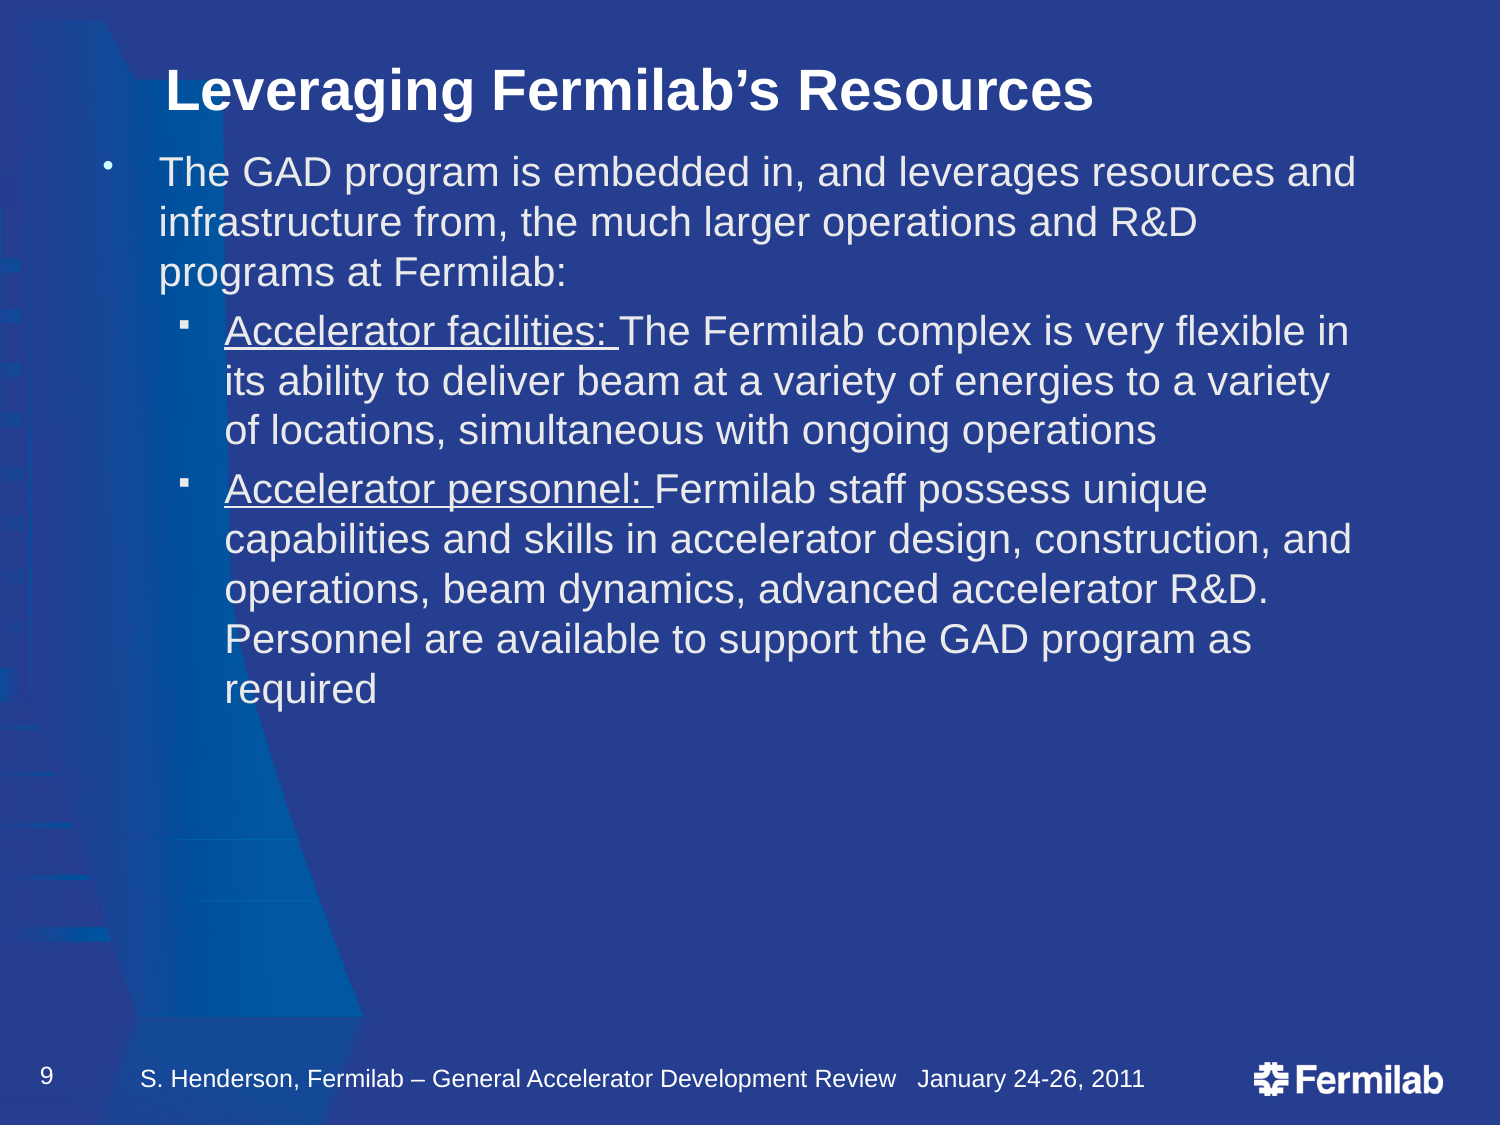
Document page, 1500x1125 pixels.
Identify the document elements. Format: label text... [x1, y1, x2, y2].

picture [0, 0, 1500, 1125]
list The GAD program is embedded in, and leverages resources and infrastructure from, the much larger operations and R&D programs at Fermilab: Accelerator facilities: The Fermilab complex is very flexible in its ability to deliver beam at a variety of energies to a variety of locations, simultaneous with ongoing operations Accelerator personnel: Fermilab staff possess unique capabilities and skills in accelerator design, construction, and operations, beam dynamics, advanced accelerator R&D. Personnel are available to support the GAD program as required [87, 137, 1376, 988]
text_box S. Henderson, Fermilab – General Accelerator Development Review January 24-26, 2011 [125, 1040, 1213, 1100]
slide_number 9 [24, 1037, 113, 1098]
title Leveraging Fermilab’s Resources [149, 24, 1276, 137]
